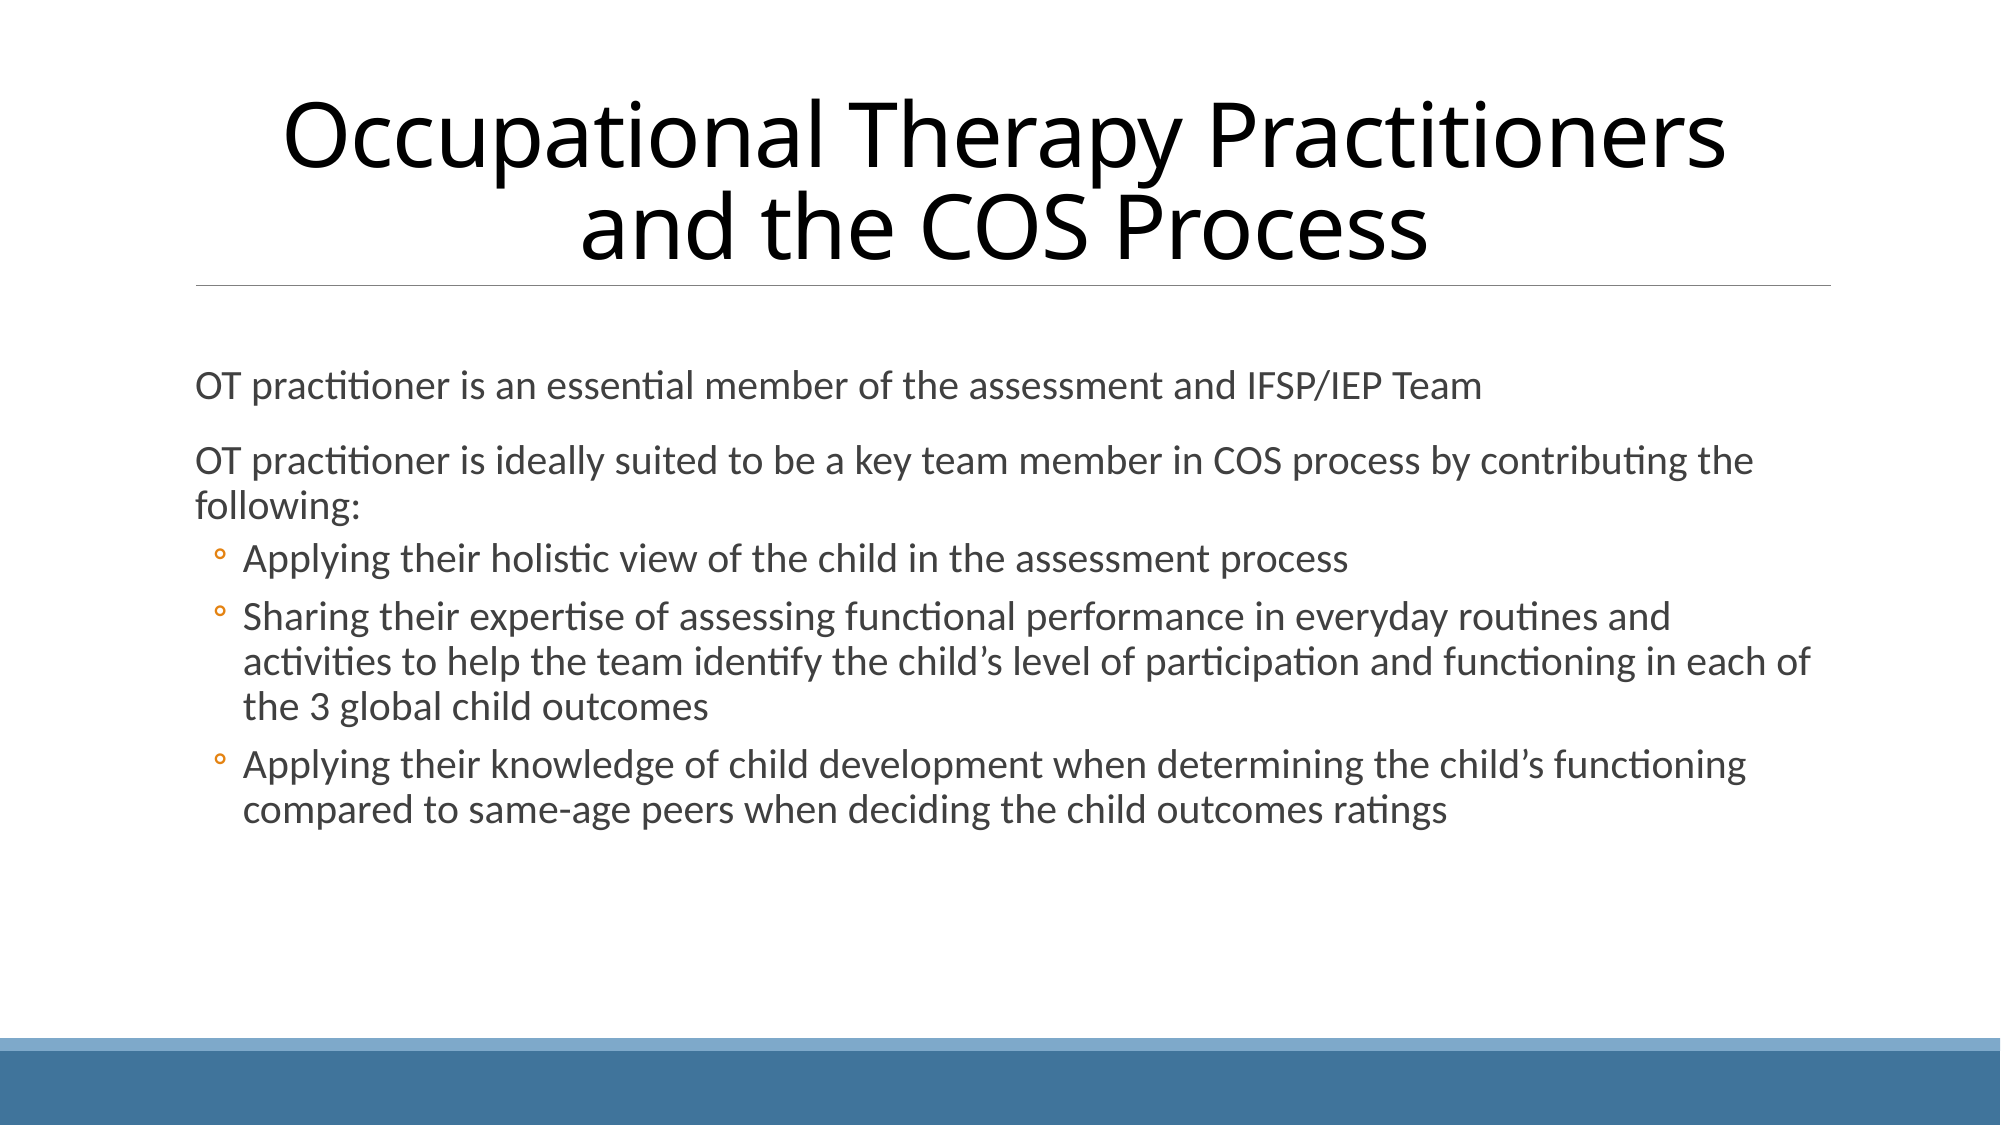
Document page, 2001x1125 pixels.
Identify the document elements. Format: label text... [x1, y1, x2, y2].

title Occupational Therapy Practitioners and the COS Process [180, 47, 1830, 285]
list OT practitioner is an essential member of the assessment and IFSP/IEP Team OT practitioner is ideally suited to be a key team member in COS process by contributing the following: Applying their holistic view of the child in the assessment process Sharing their expertise of assessing functional performance in everyday routines and activities to help the team identify the child’s level of participation and functioning in each of the 3 global child outcomes Applying their knowledge of child development when determining the child’s functioning compared to same-age peers when deciding the child outcomes ratings [180, 356, 1830, 1017]
